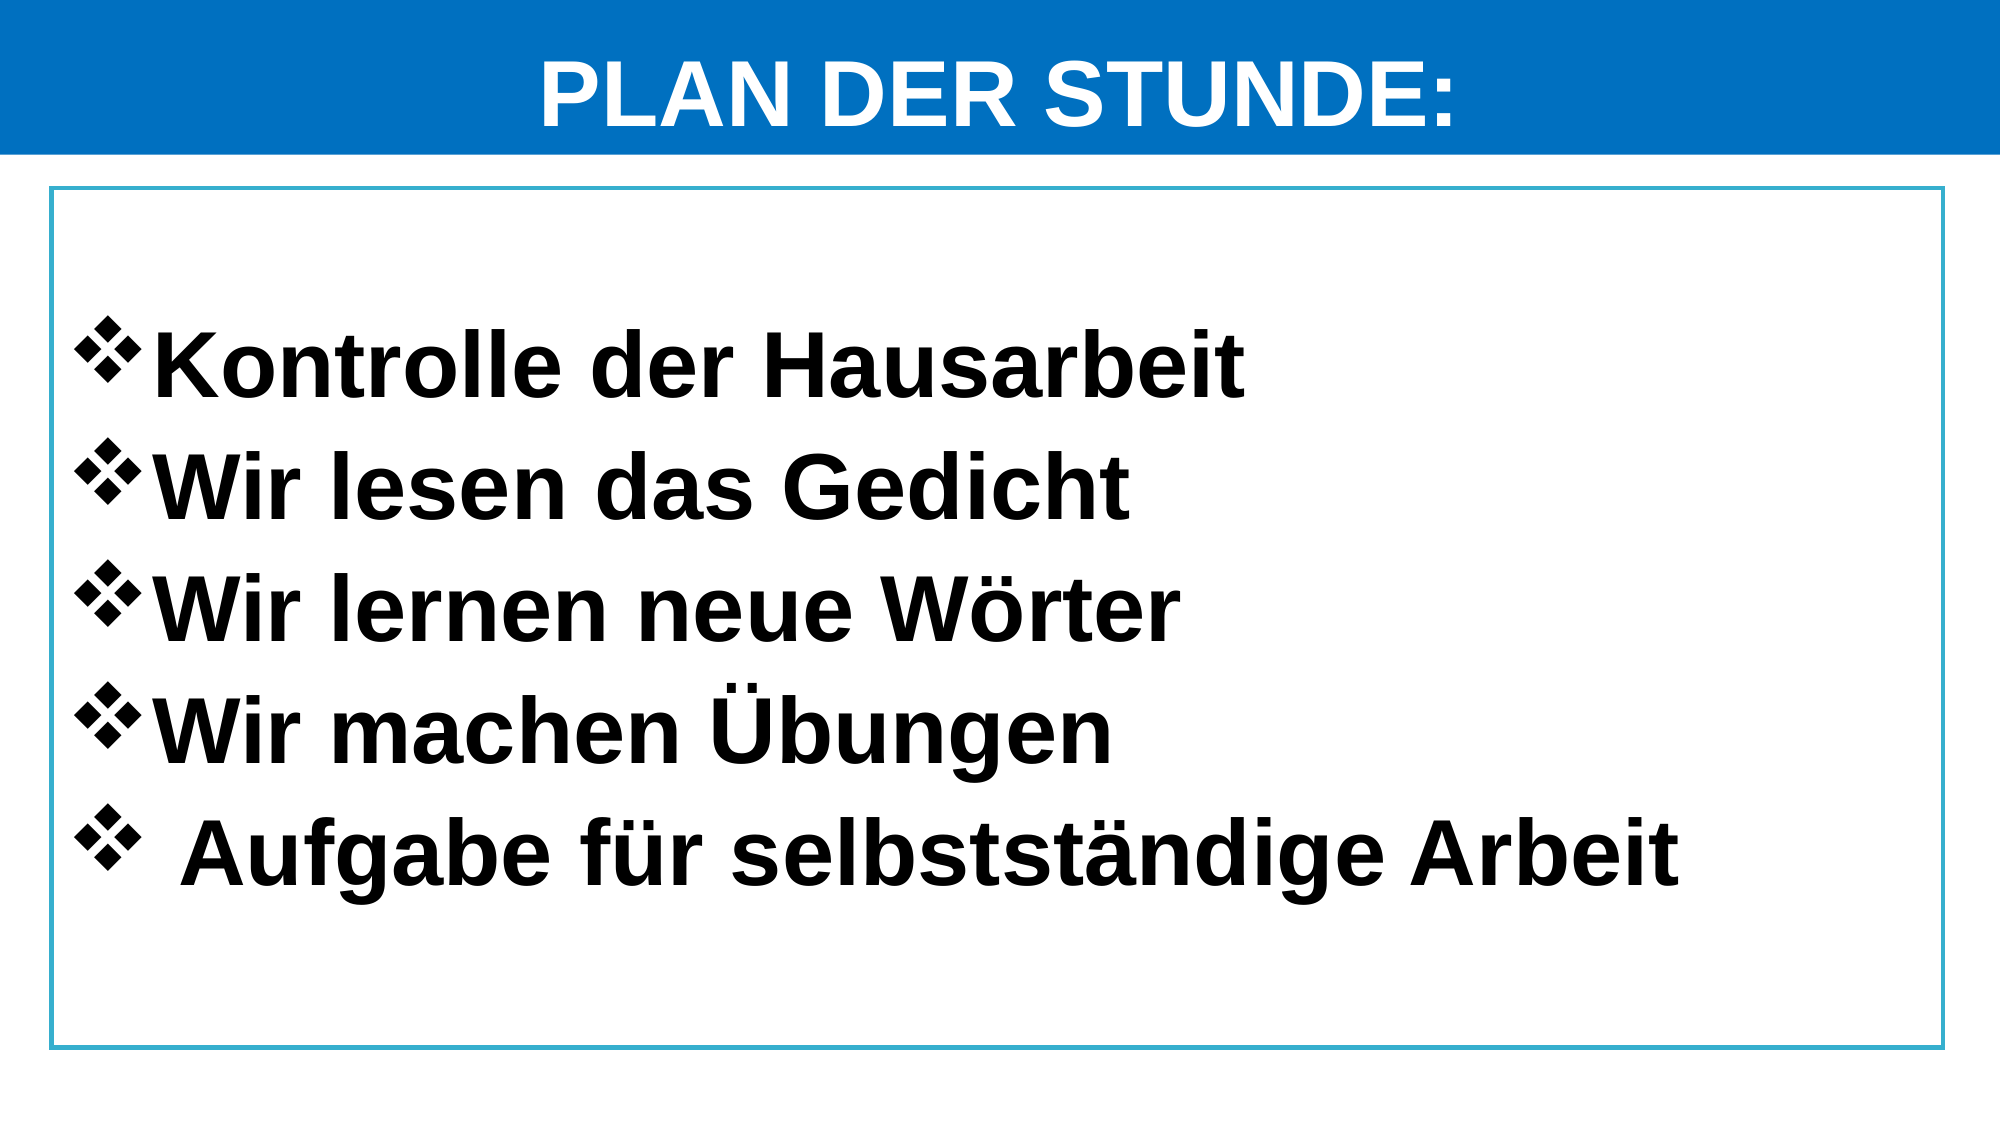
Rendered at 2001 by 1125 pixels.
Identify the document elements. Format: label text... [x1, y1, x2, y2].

subtitle Kontrolle der Hausarbeit Wir lesen das Gedicht Wir lernen neue Wörter Wir machen Übungen Aufgabe für selbstständige Arbeit [51, 187, 1944, 1049]
title PLAN DER STUNDE: [0, 0, 2000, 155]
